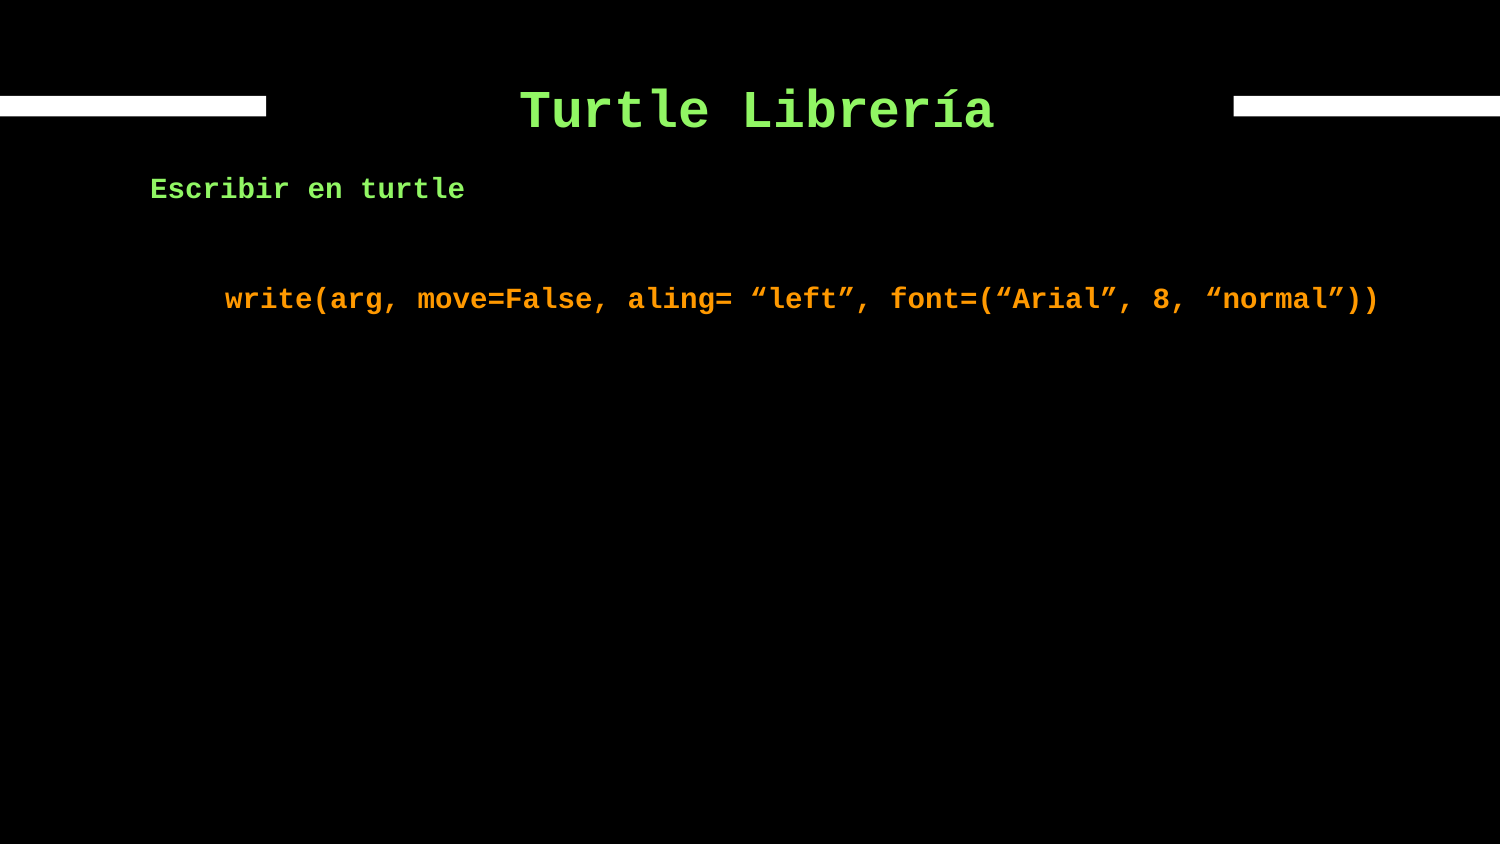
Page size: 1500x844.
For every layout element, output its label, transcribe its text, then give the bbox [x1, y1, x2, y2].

text_box [0, 95, 267, 117]
title Turtle Librería [58, 59, 1457, 154]
text_box Escribir en turtle write(arg, move=False, aling= “left”, font=(“Arial”, 8, “normal”)) [135, 154, 1478, 464]
text_box [1233, 95, 1500, 117]
